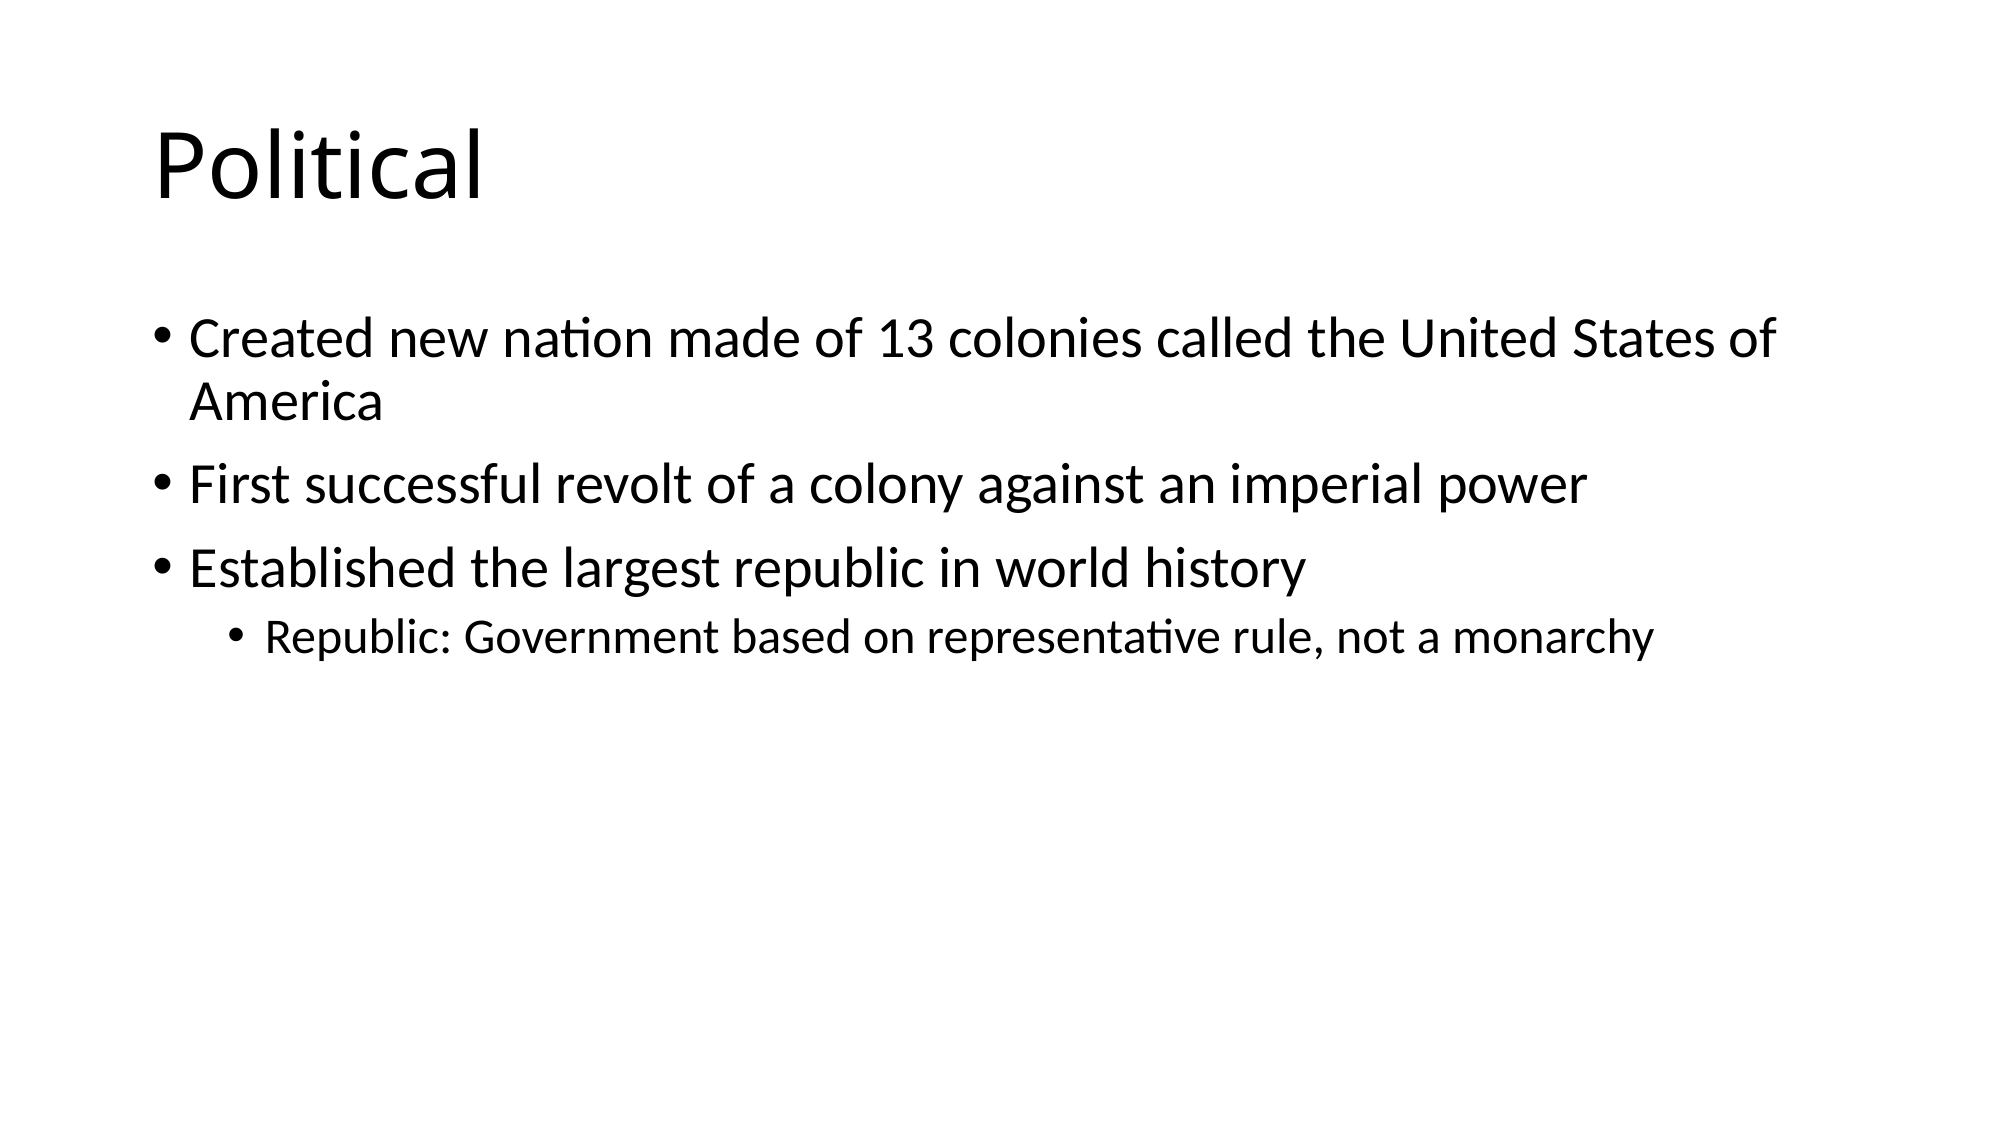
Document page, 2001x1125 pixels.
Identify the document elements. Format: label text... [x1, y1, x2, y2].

title Political [137, 59, 1863, 278]
list Created new nation made of 13 colonies called the United States of America First successful revolt of a colony against an imperial power Established the largest republic in world history Republic: Government based on representative rule, not a monarchy [137, 299, 1863, 1014]
